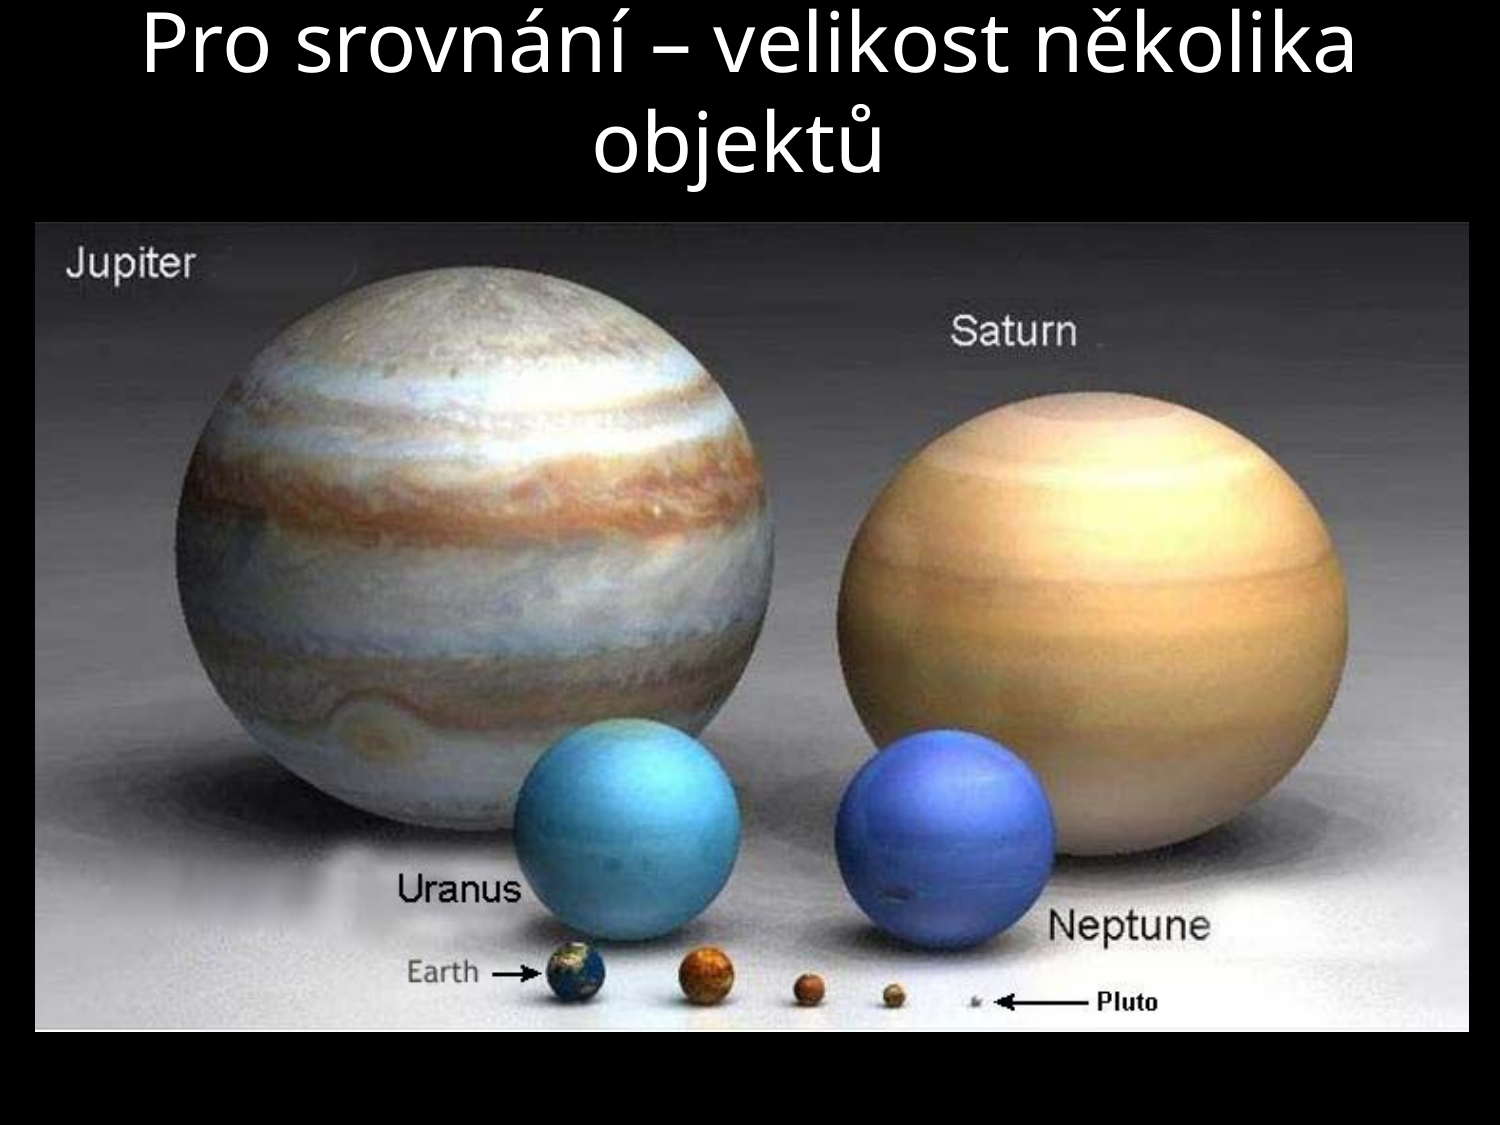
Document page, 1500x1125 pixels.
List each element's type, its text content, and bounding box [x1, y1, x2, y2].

title Pro srovnání – velikost několika objektů [35, 23, 1465, 155]
picture [34, 222, 1469, 1032]
